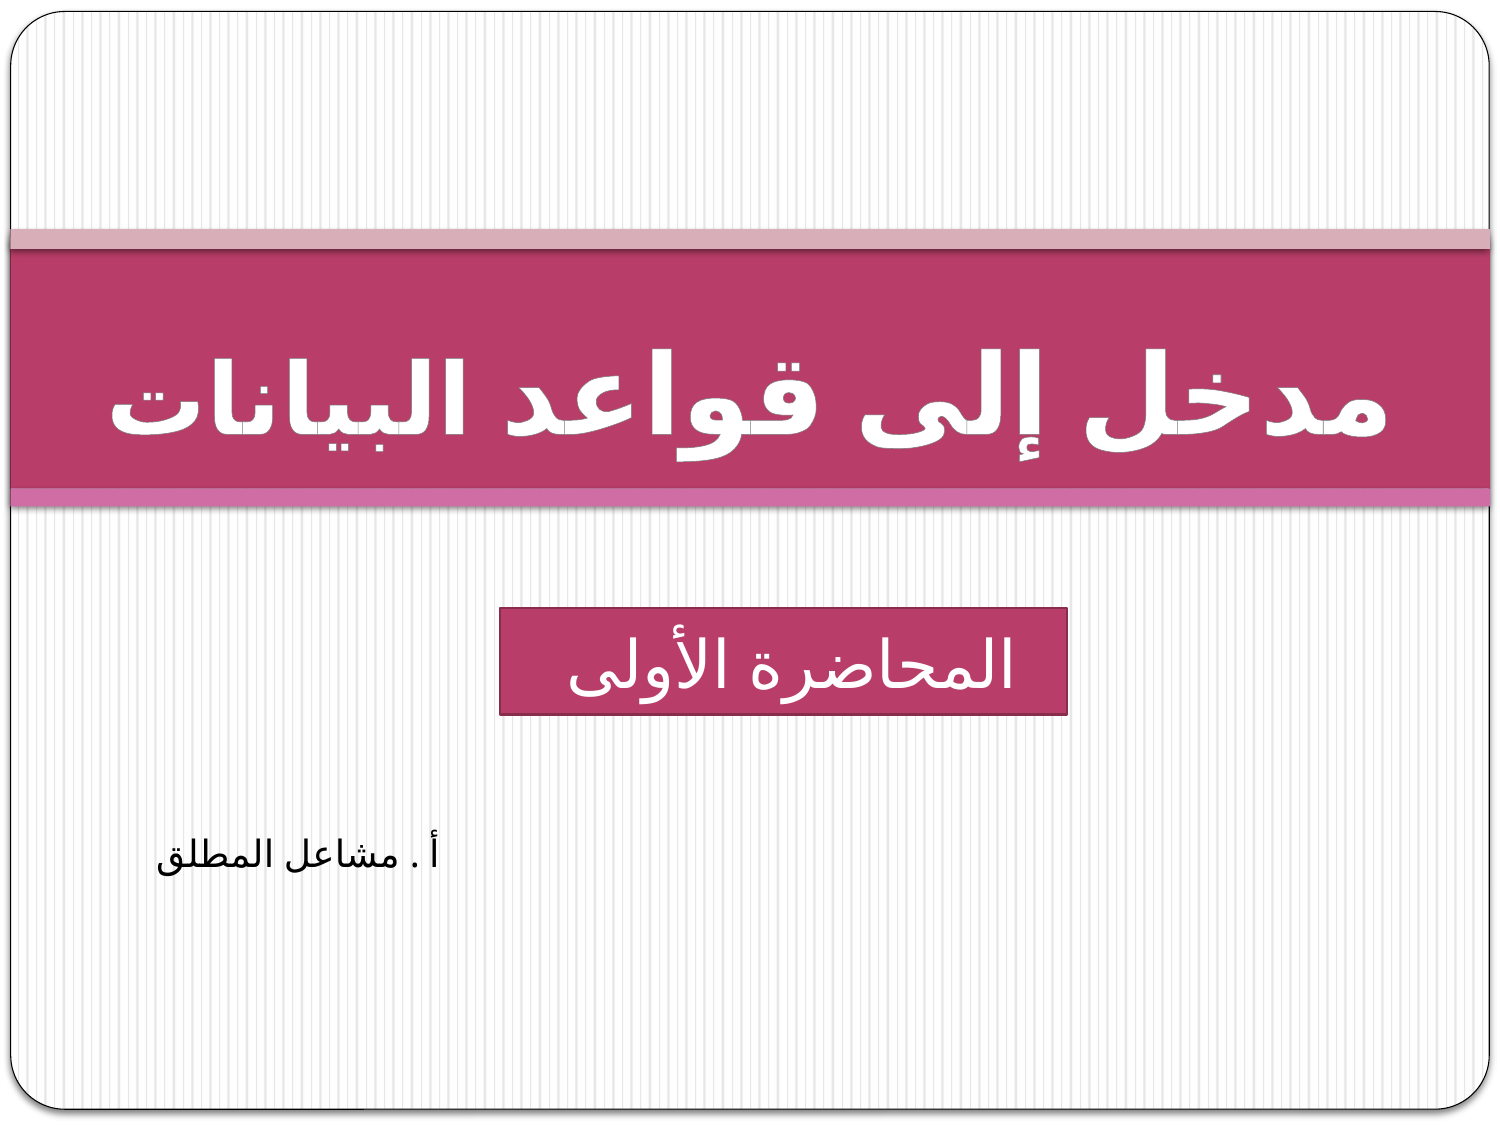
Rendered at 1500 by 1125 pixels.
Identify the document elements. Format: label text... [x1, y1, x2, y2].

text_box المحاضرة الأولى [499, 607, 1068, 716]
text_box مدخل إلى قواعد البيانات [90, 314, 1410, 465]
text_box أ . مشاعل المطلق [53, 822, 455, 882]
